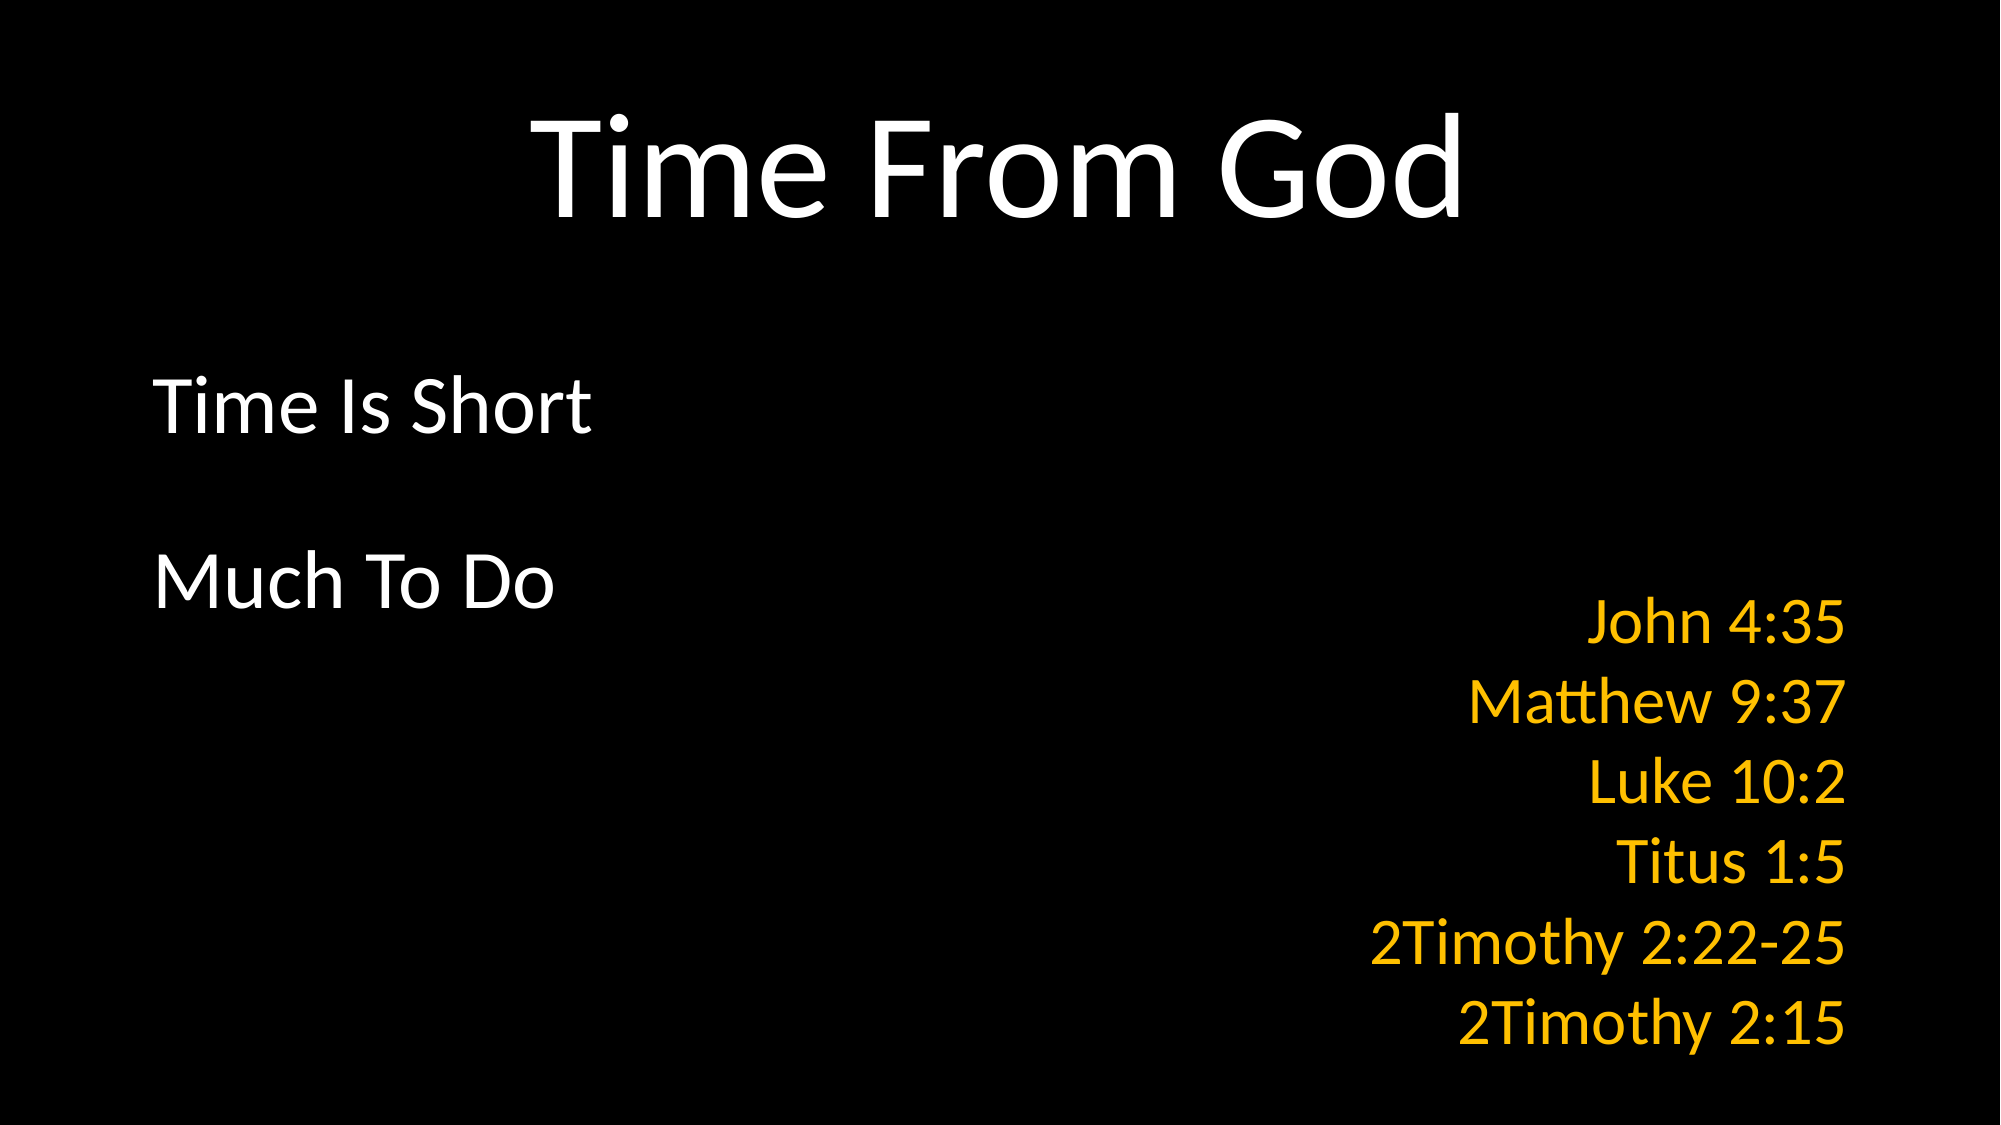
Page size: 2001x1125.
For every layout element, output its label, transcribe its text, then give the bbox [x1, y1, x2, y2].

list John 4:35 Matthew 9:37 Luke 10:2 Titus 1:5 2Timothy 2:22-25 2Timothy 2:15 [1012, 299, 1863, 1066]
list Time Is Short Much To Do [137, 342, 988, 1066]
title Time From God [137, 59, 1863, 278]
